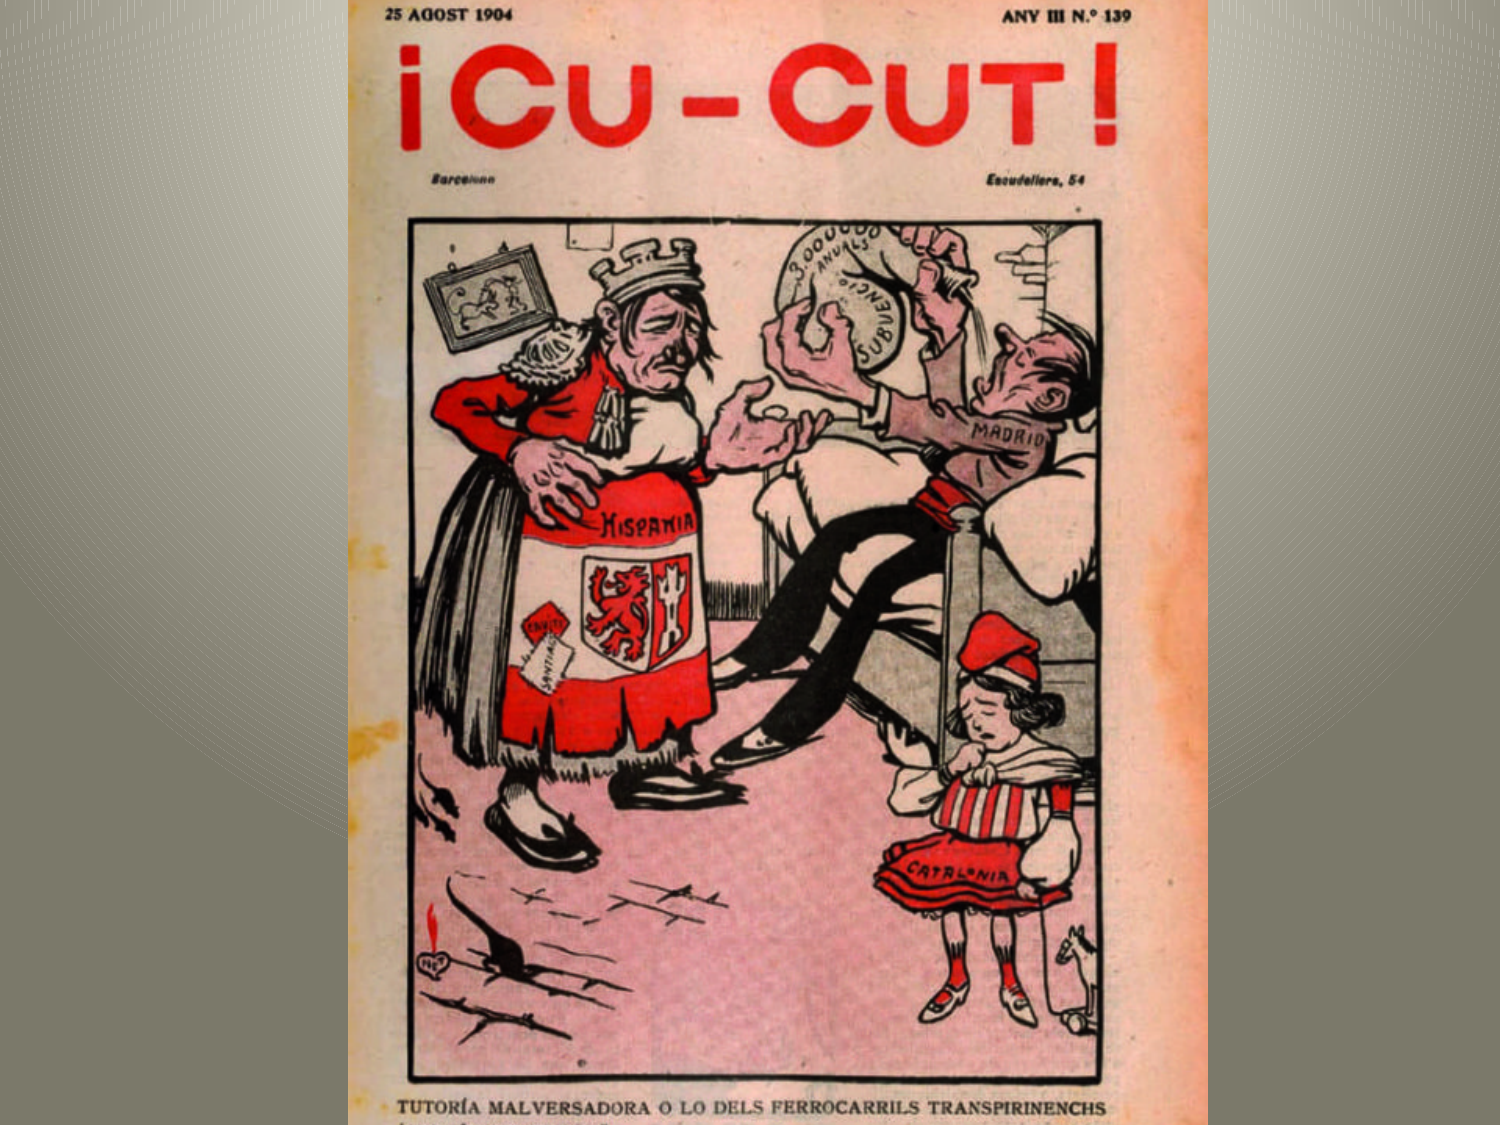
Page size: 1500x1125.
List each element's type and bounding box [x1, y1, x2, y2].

picture [348, 0, 1208, 1125]
